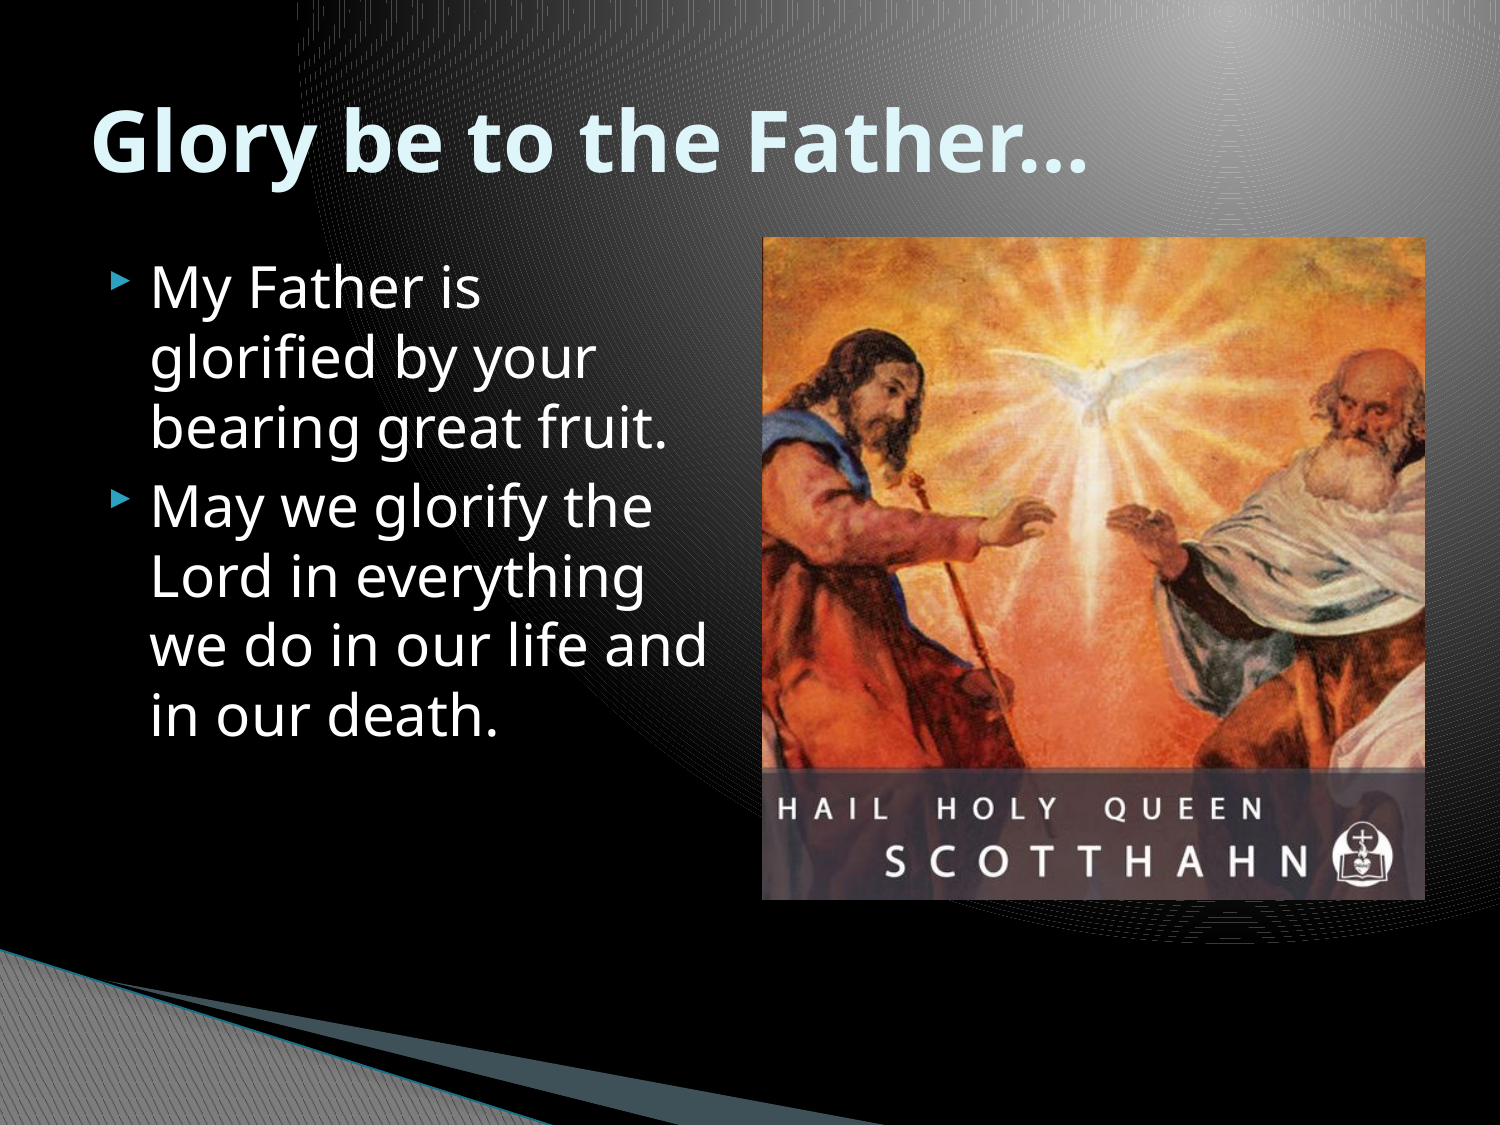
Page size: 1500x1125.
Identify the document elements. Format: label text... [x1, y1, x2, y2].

title Glory be to the Father… [75, 45, 1425, 233]
picture [0, 952, 543, 1125]
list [762, 237, 1426, 901]
list My Father is glorified by your bearing great fruit. May we glorify the Lord in everything we do in our life and in our death. [75, 243, 738, 986]
